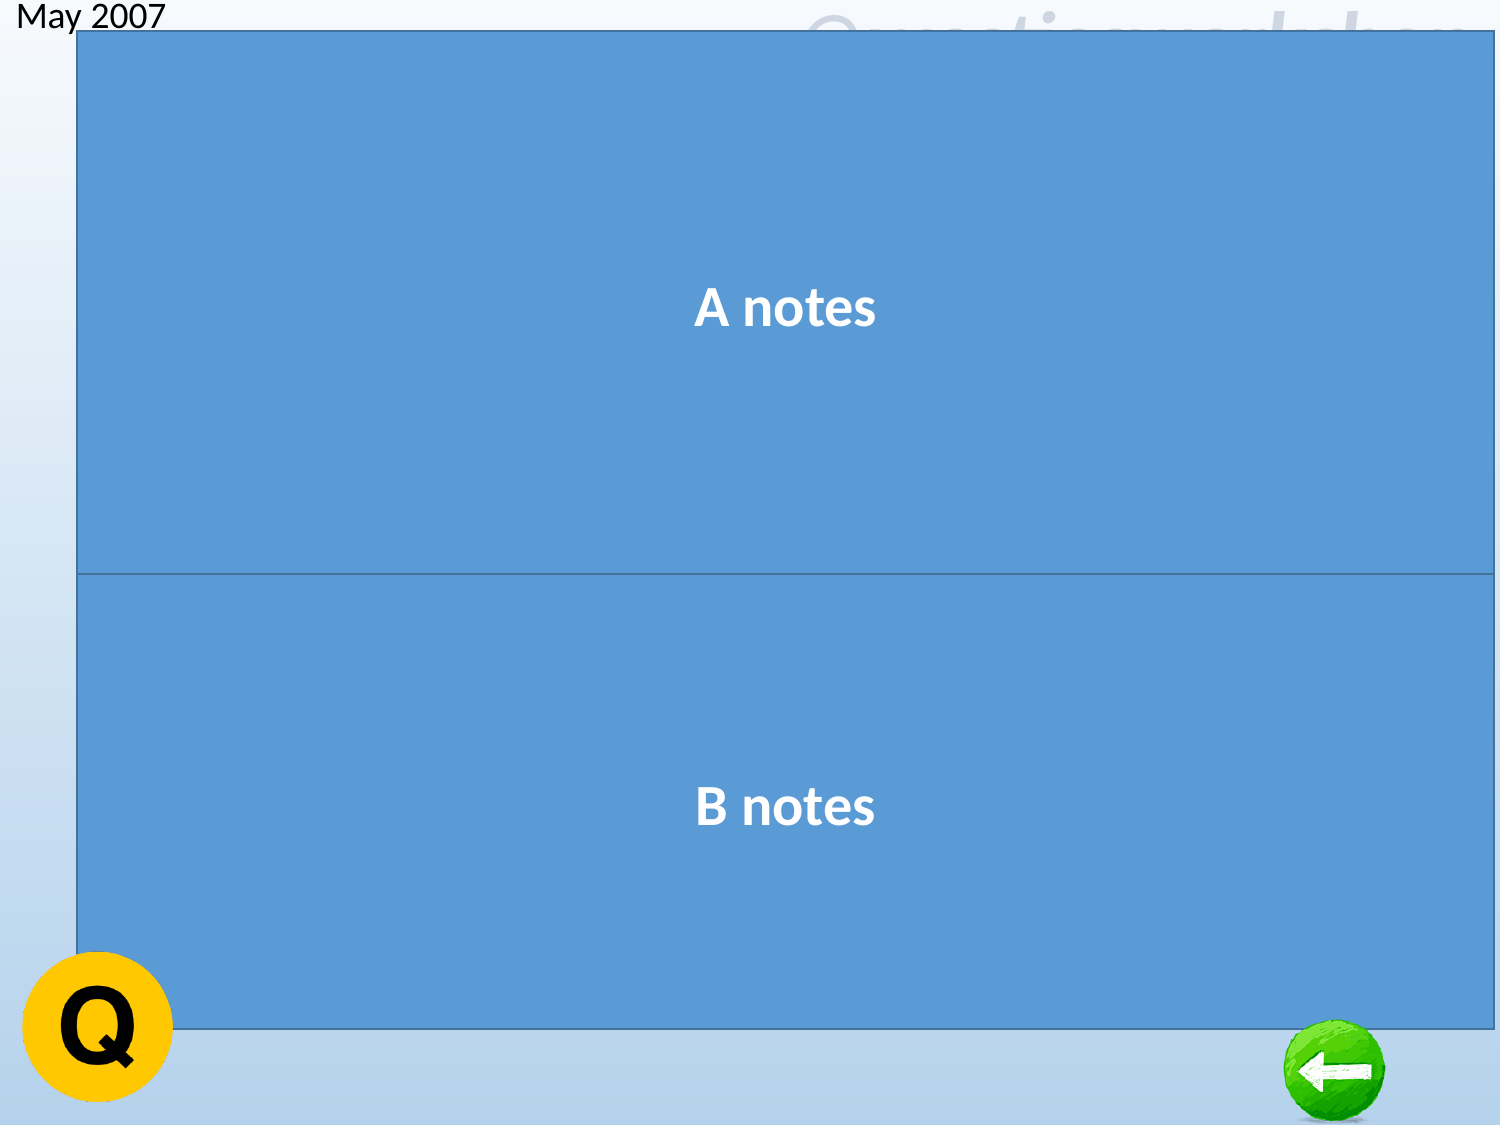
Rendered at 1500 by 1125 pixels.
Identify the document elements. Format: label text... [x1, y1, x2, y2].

picture [0, 30, 1495, 1125]
text_box May 2007 [1, 0, 182, 44]
